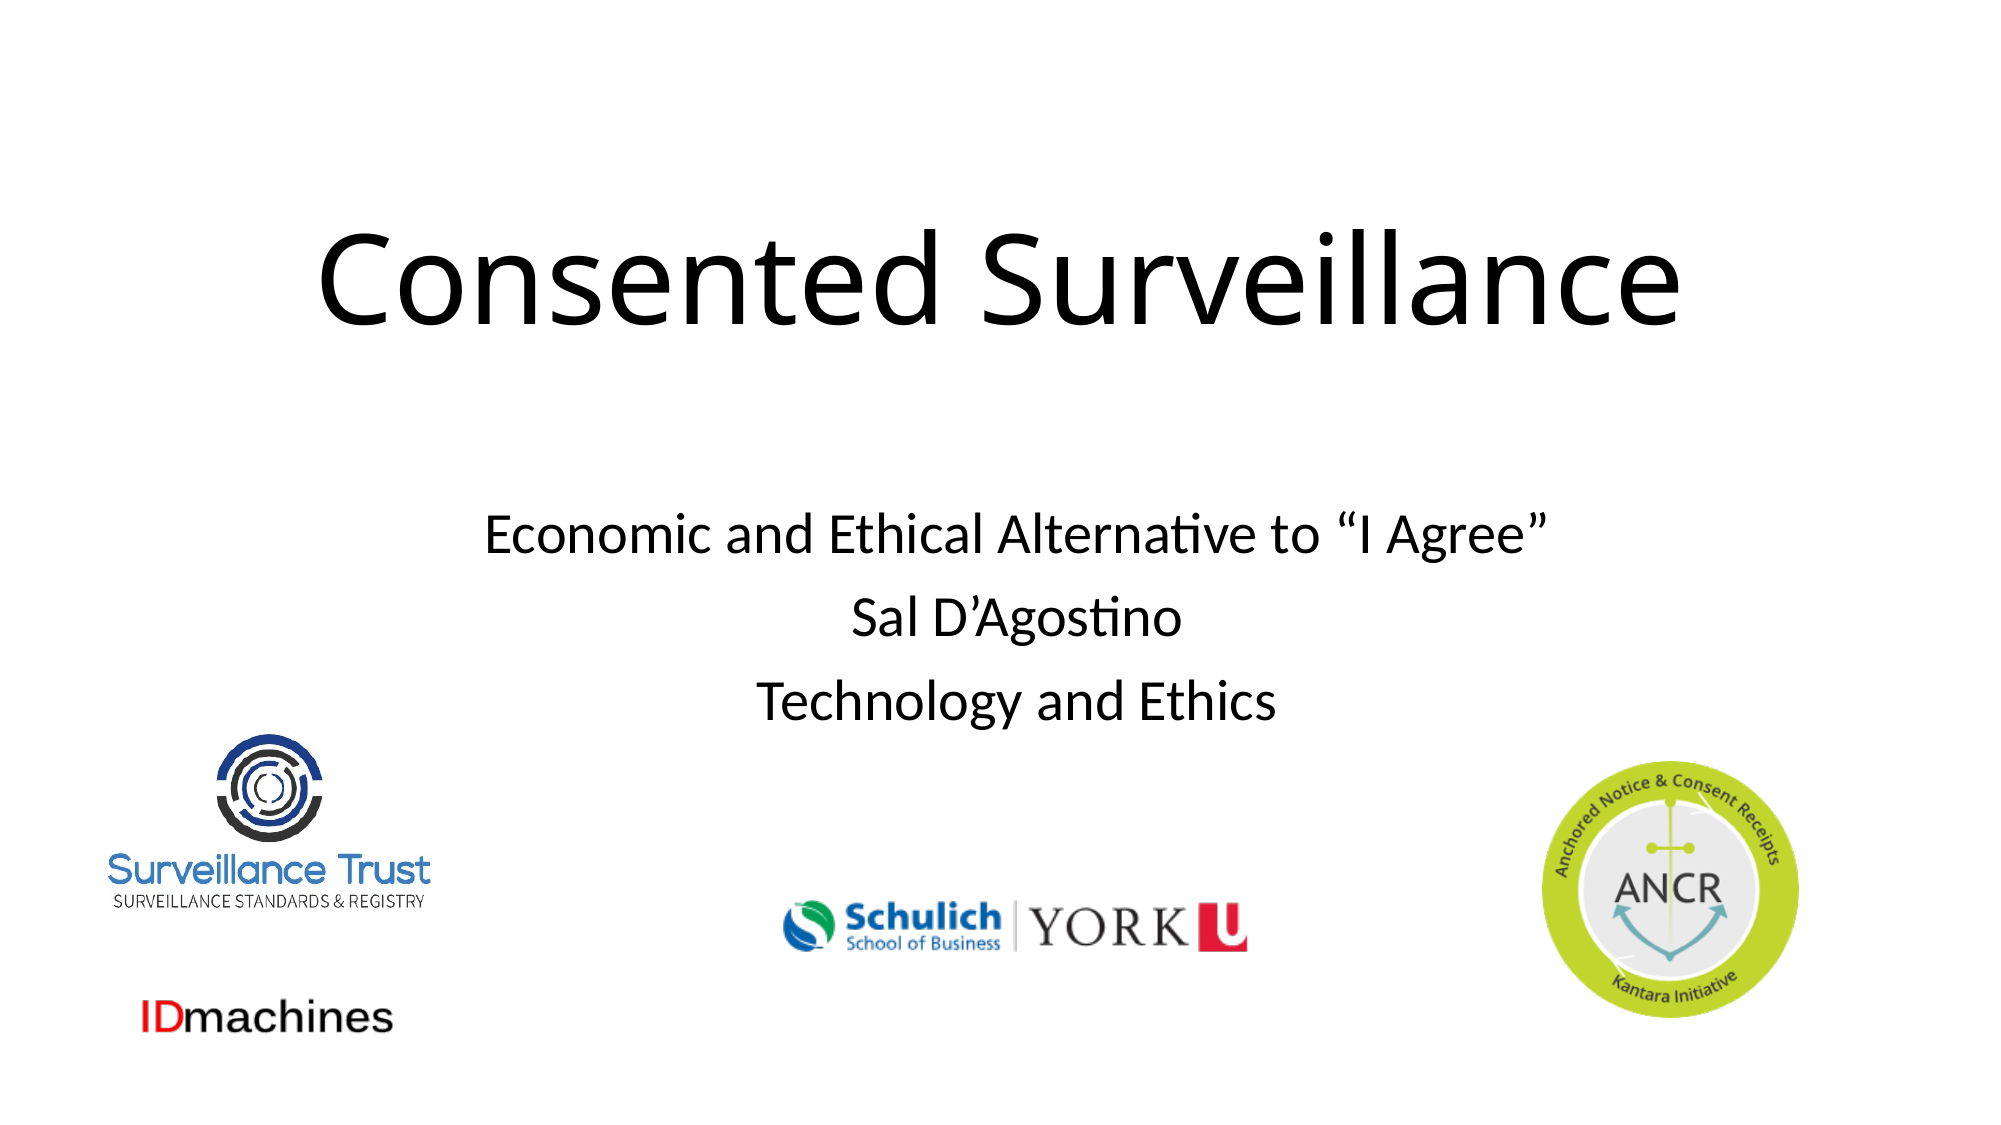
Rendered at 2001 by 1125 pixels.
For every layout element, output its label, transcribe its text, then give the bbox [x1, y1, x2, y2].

picture [139, 994, 396, 1041]
picture [87, 724, 447, 928]
subtitle Economic and Ethical Alternative to “I Agree” Sal D’Agostino Technology and Ethics [267, 495, 1768, 766]
picture [782, 900, 1252, 955]
picture [1542, 761, 1800, 1018]
title Consented Surveillance [249, 184, 1750, 360]
